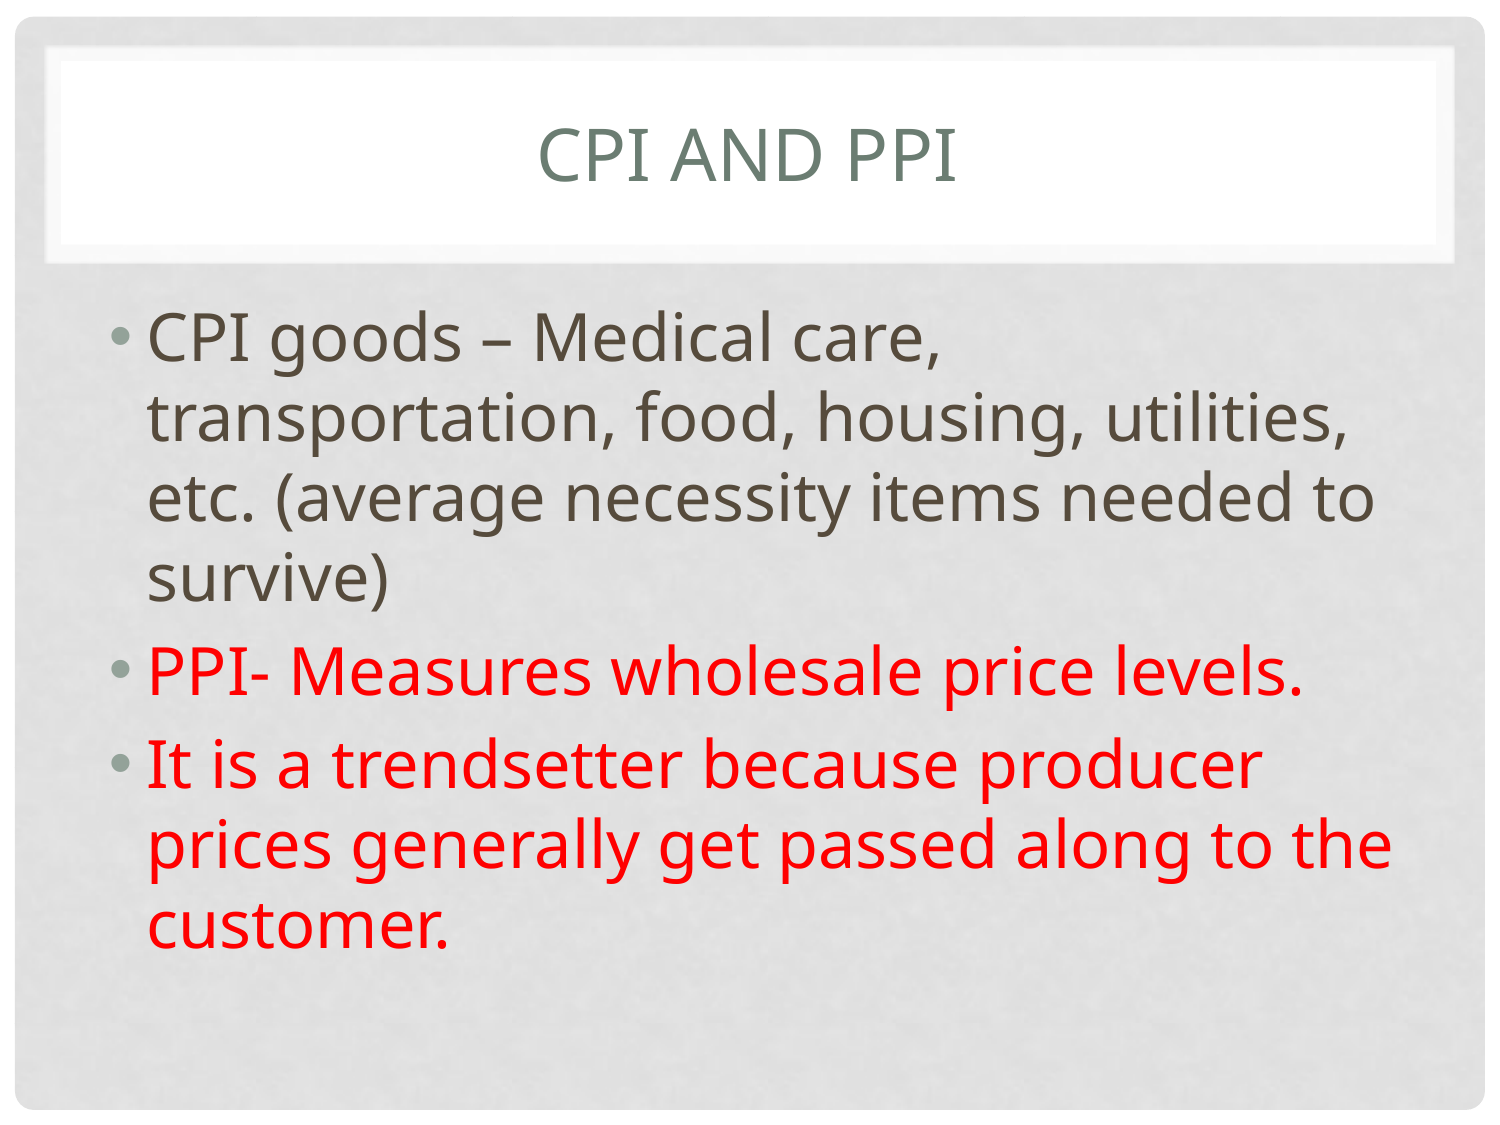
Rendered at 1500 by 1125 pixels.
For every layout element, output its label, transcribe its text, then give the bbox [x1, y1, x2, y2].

list CPI goods – Medical care, transportation, food, housing, utilities, etc. (average necessity items needed to survive) PPI- Measures wholesale price levels. It is a trendsetter because producer prices generally get passed along to the customer. [75, 287, 1425, 1005]
title CPI and PPI [69, 66, 1425, 238]
